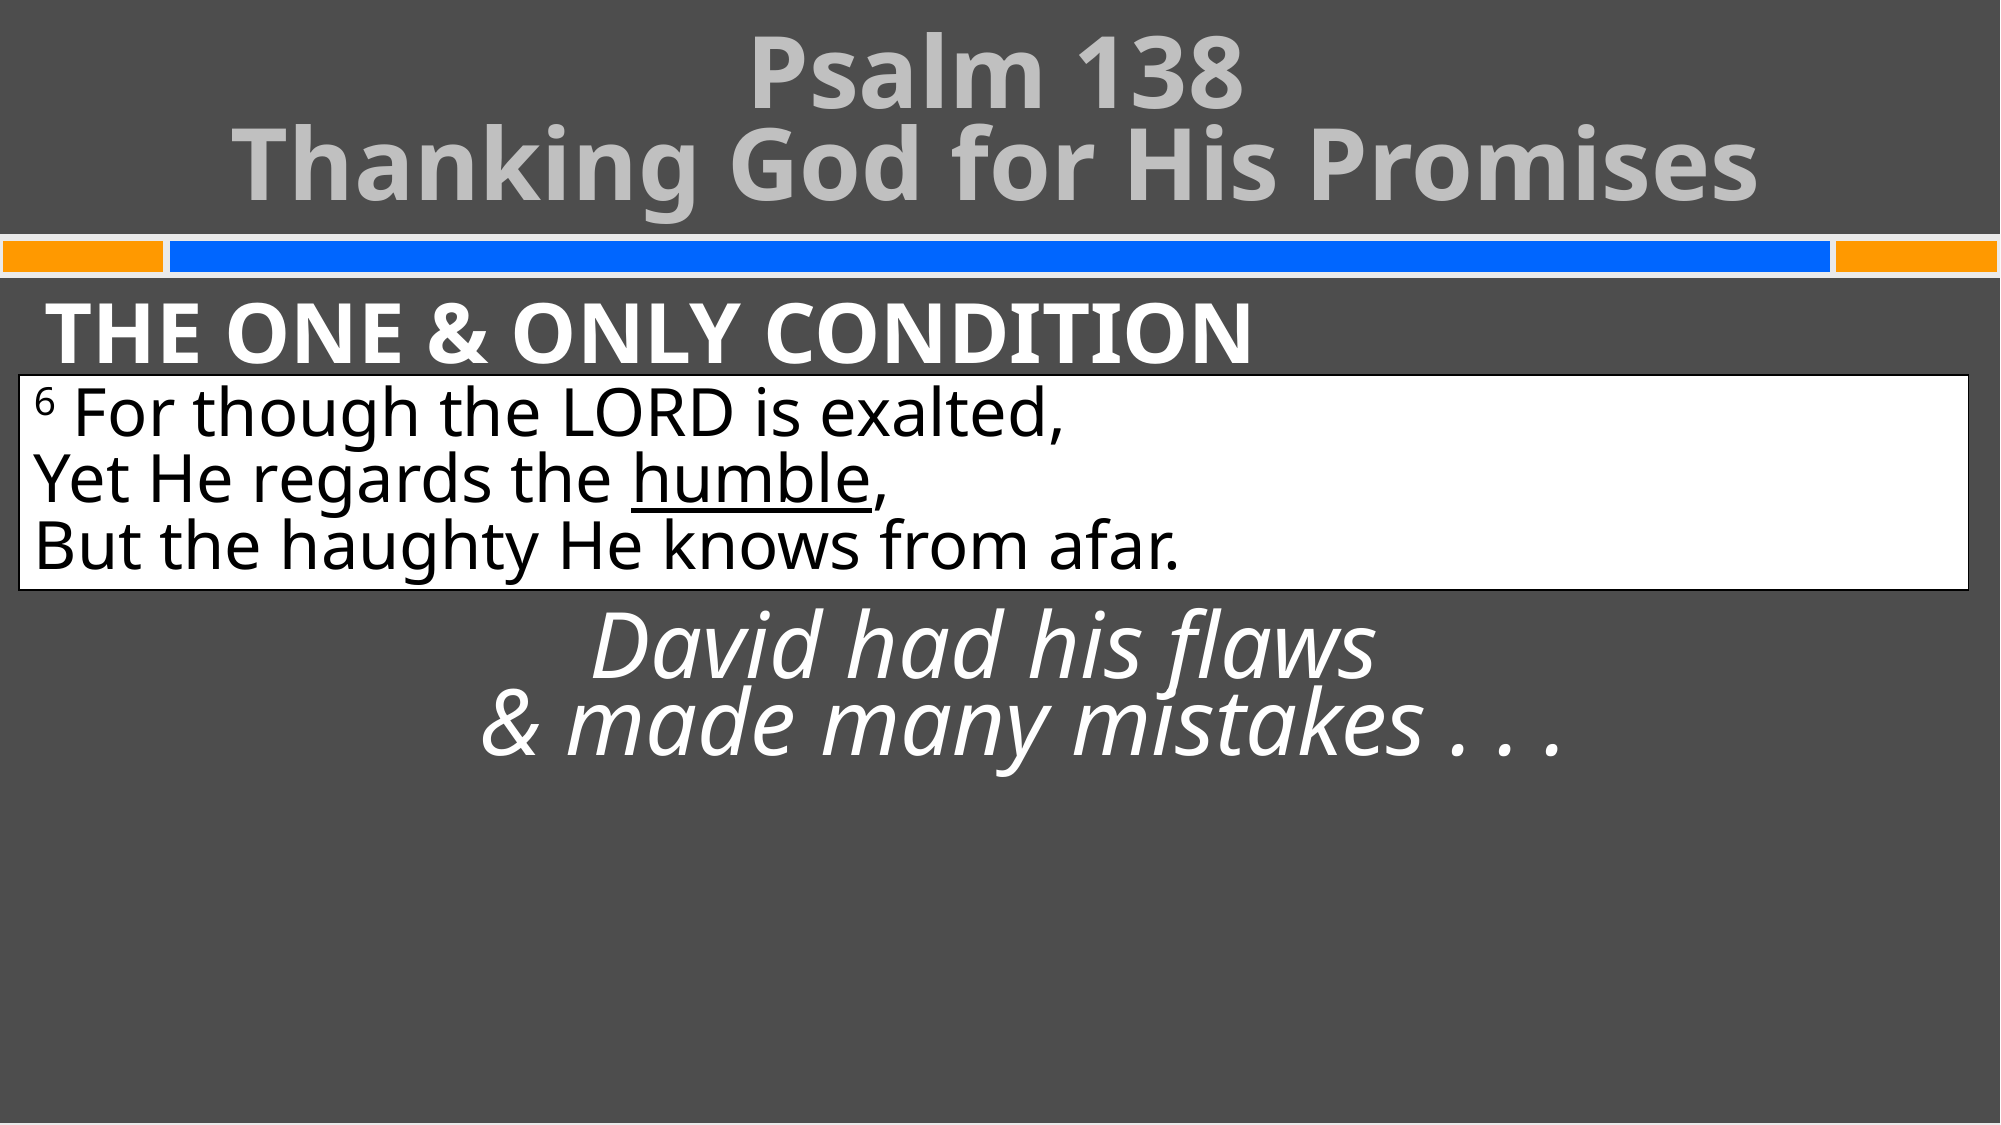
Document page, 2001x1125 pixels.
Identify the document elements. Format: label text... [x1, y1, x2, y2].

list THE ONE & ONLY CONDITION David had his flaws & made many mistakes . . . [29, 299, 1964, 375]
text_box Psalm 138 Thanking God for His Promises [29, 45, 1963, 213]
text_box 6 For though the Lord is exalted, Yet He regards the humble, But the haughty He knows from afar. [19, 375, 1969, 590]
list THE ONE & ONLY CONDITION David had his flaws & made many mistakes . . . [29, 590, 1964, 1101]
